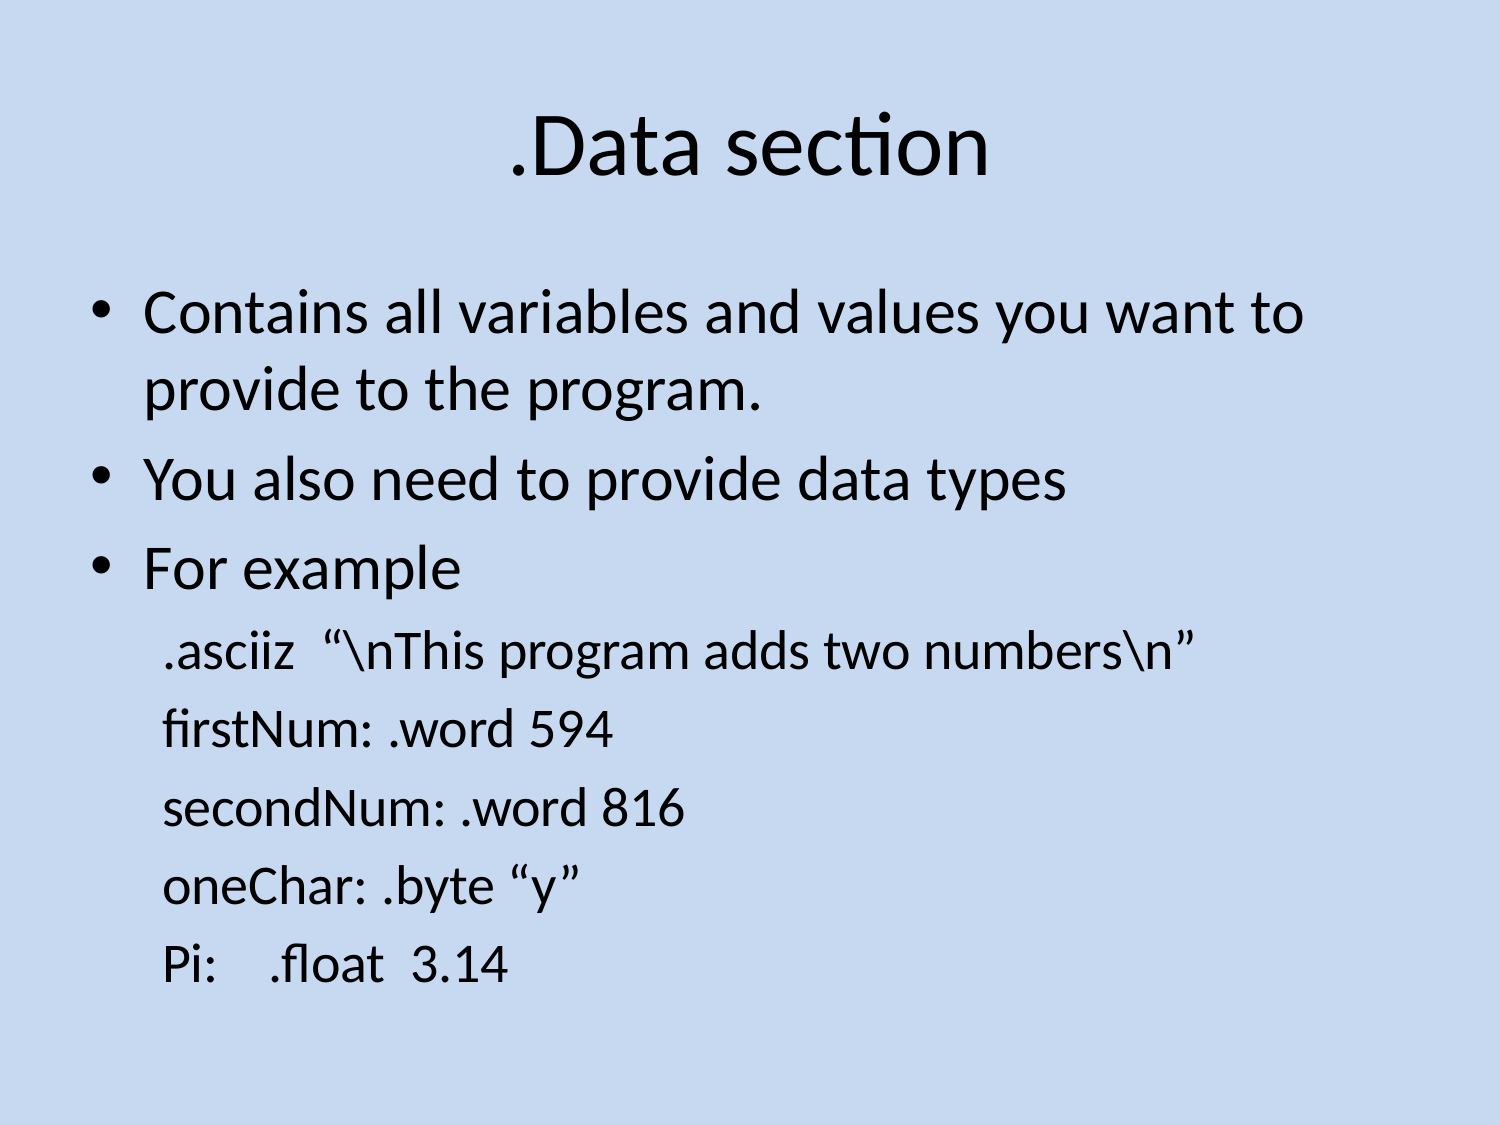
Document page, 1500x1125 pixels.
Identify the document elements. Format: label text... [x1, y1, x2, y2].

list Contains all variables and values you want to provide to the program. You also need to provide data types For example .asciiz “\nThis program adds two numbers\n” firstNum: .word 594 secondNum: .word 816 oneChar: .byte “y” Pi: .float 3.14 [75, 262, 1425, 1005]
title .Data section [75, 45, 1425, 233]
